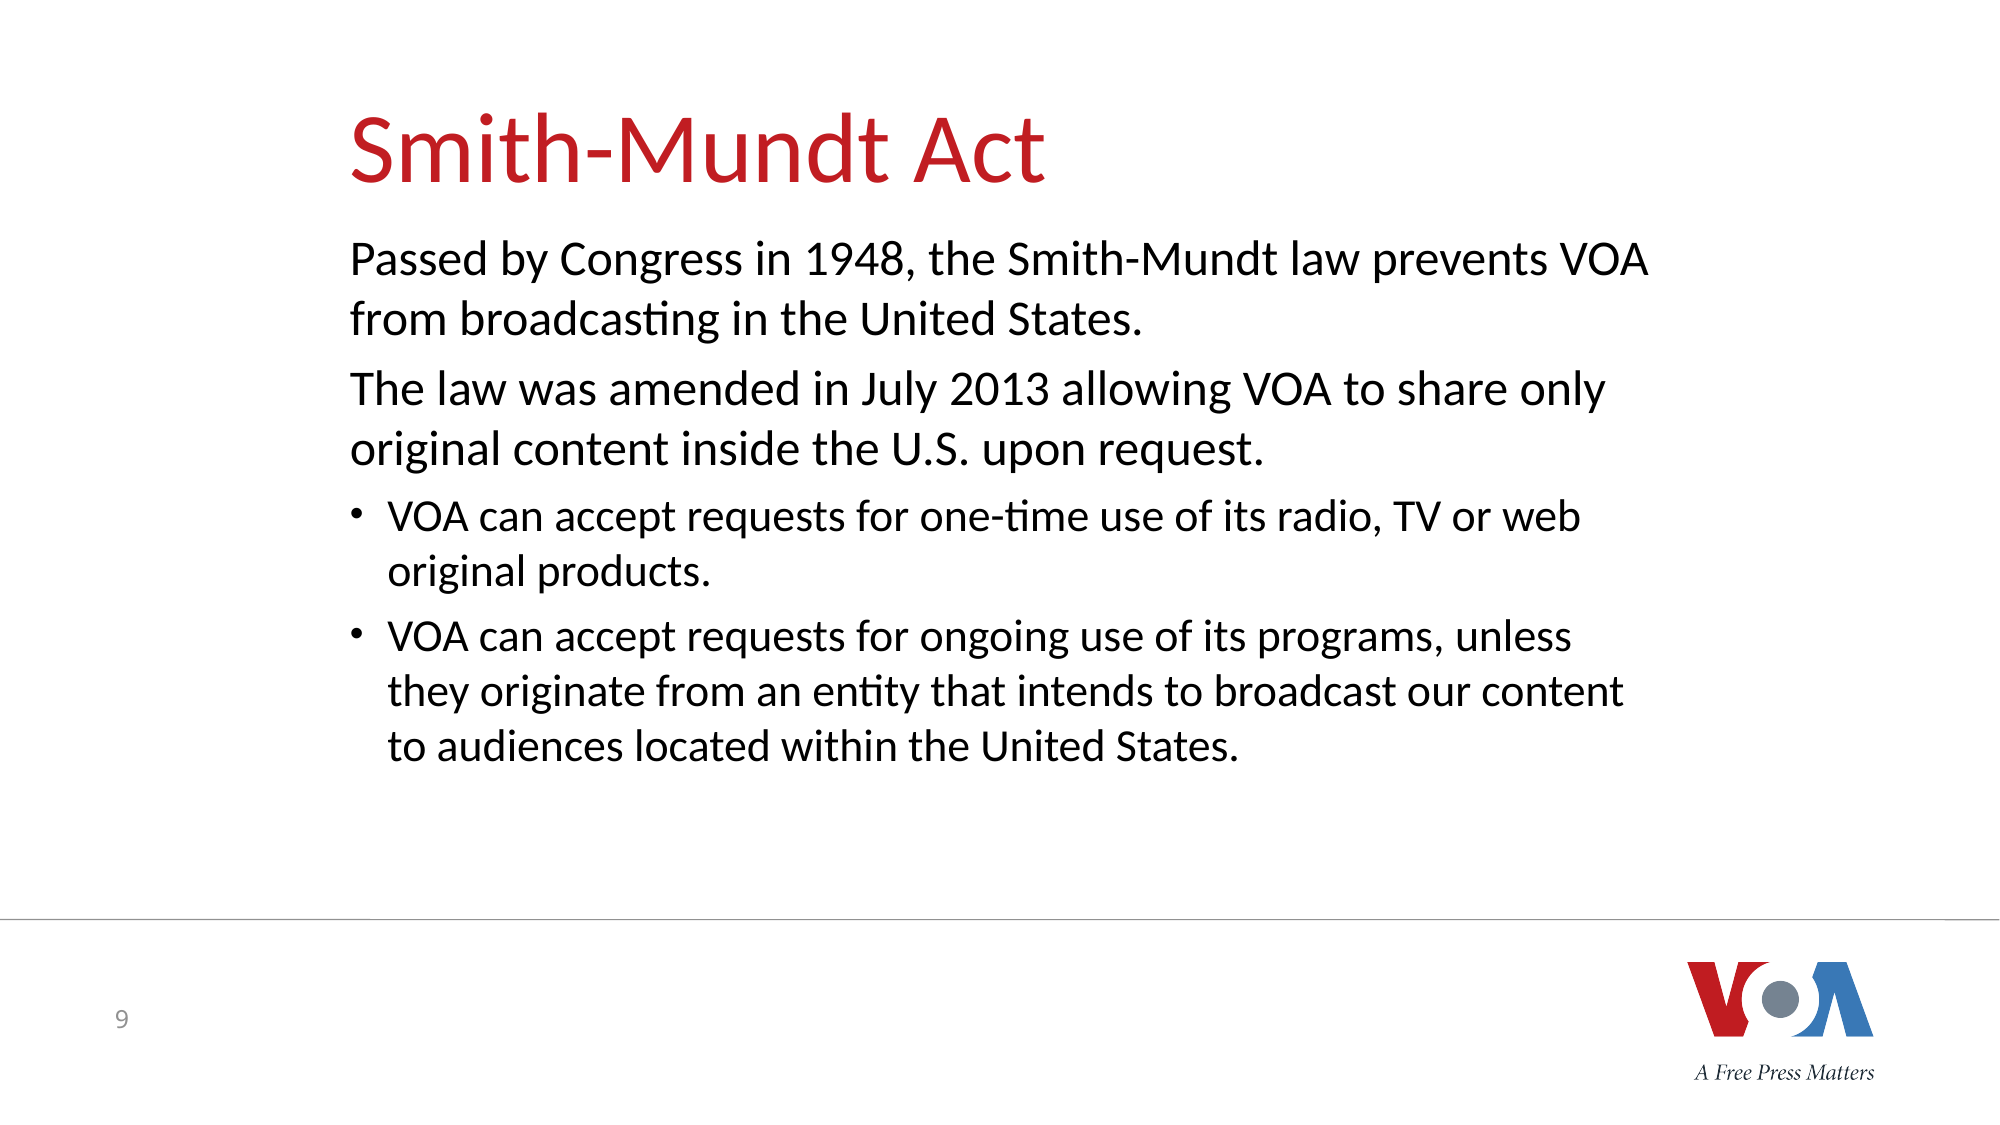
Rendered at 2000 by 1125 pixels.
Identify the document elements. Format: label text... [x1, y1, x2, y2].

slide_number 9 [99, 990, 567, 1050]
picture [1687, 962, 1875, 1080]
title Smith-Mundt Act [349, 99, 1650, 224]
list Passed by Congress in 1948, the Smith-Mundt law prevents VOA from broadcasting in the United States. The law was amended in July 2013 allowing VOA to share only original content inside the U.S. upon request. VOA can accept requests for one-time use of its radio, TV or web original products. VOA can accept requests for ongoing use of its programs, unless they originate from an entity that intends to broadcast our content to audiences located within the United States. [349, 224, 1650, 900]
